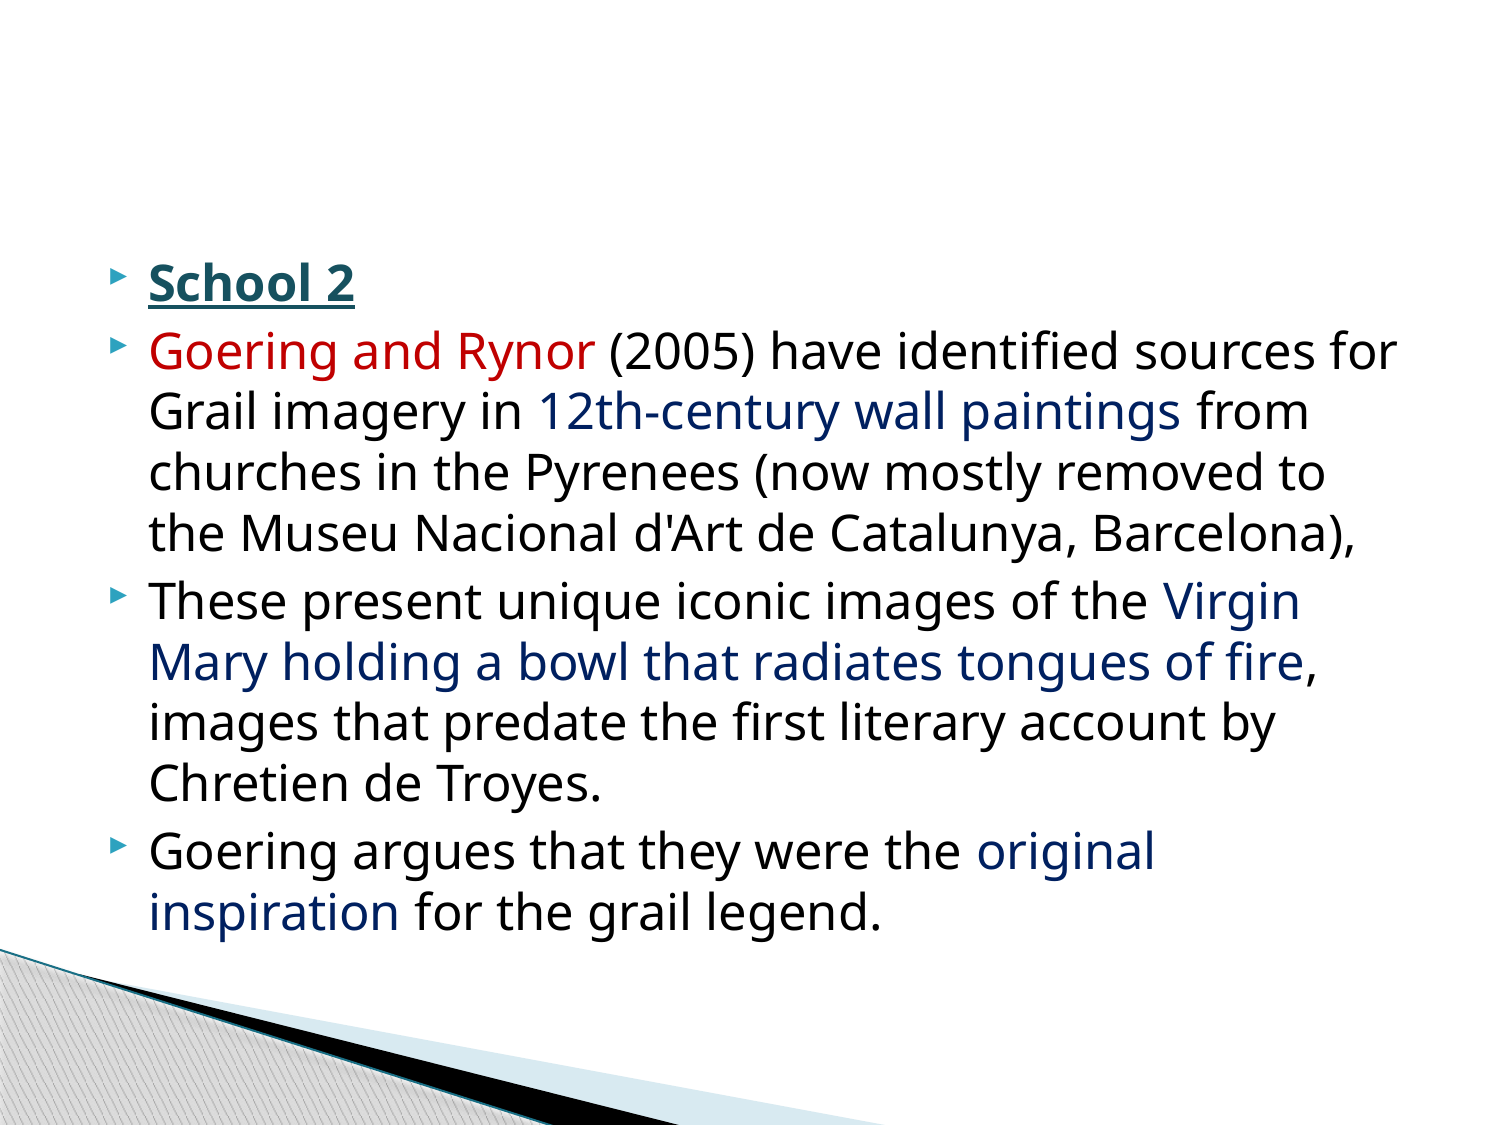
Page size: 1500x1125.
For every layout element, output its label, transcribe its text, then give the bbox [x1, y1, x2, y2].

list School 2 Goering and Rynor (2005) have identified sources for Grail imagery in 12th-century wall paintings from churches in the Pyrenees (now mostly removed to the Museu Nacional d'Art de Catalunya, Barcelona), These present unique iconic images of the Virgin Mary holding a bowl that radiates tongues of fire, images that predate the first literary account by Chretien de Troyes. Goering argues that they were the original inspiration for the grail legend. [75, 243, 1425, 986]
